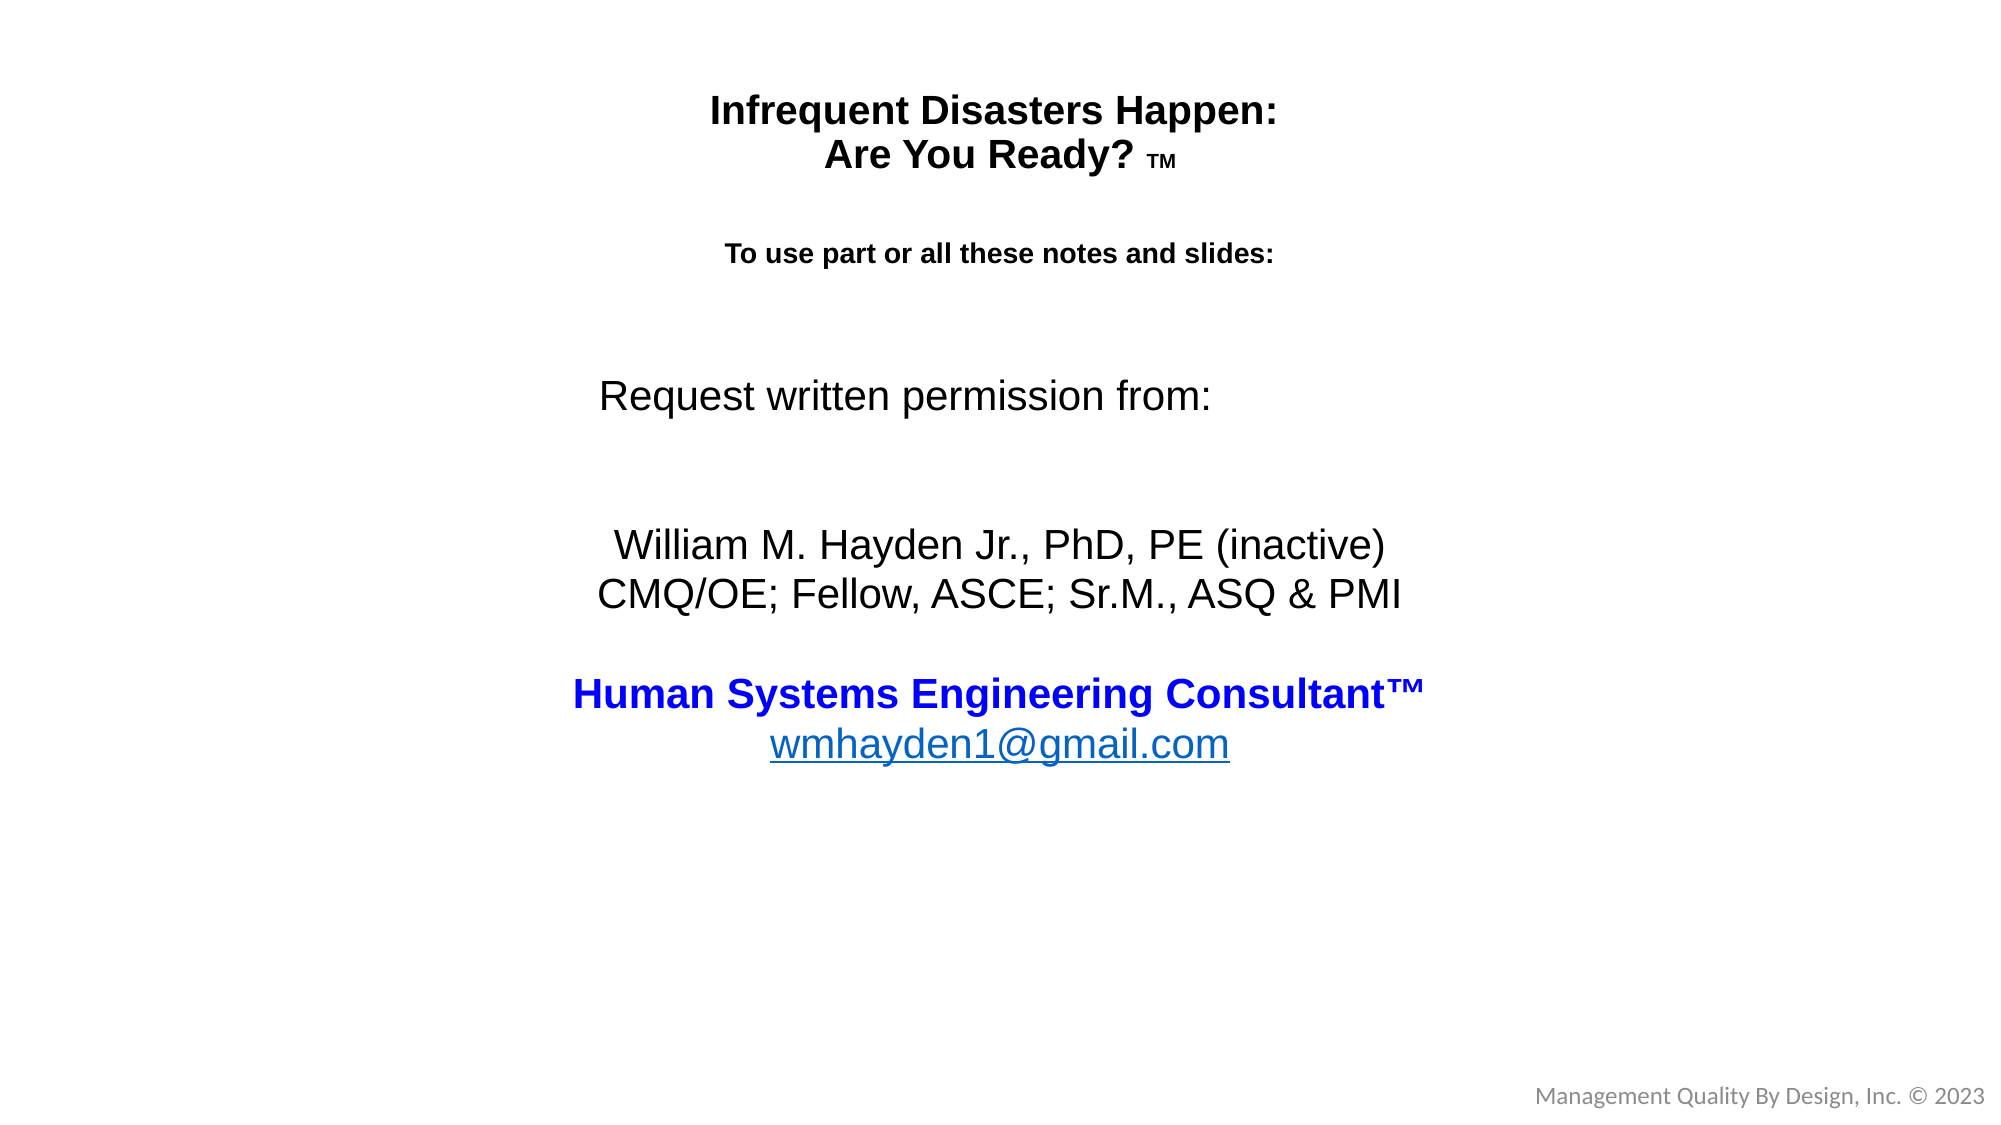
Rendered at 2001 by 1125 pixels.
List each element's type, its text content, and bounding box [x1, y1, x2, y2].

list Request written permission from: William M. Hayden Jr., PhD, PE (inactive) CMQ/OE; Fellow, ASCE; Sr.M., ASQ & PMI Human Systems Engineering Consultant™ wmhayden1@gmail.com [137, 299, 1863, 1066]
footer Management Quality By Design, Inc. © 2023 [1423, 1065, 2000, 1125]
title Infrequent Disasters Happen: Are You Ready? TM To use part or all these notes and slides: [137, 37, 1863, 278]
